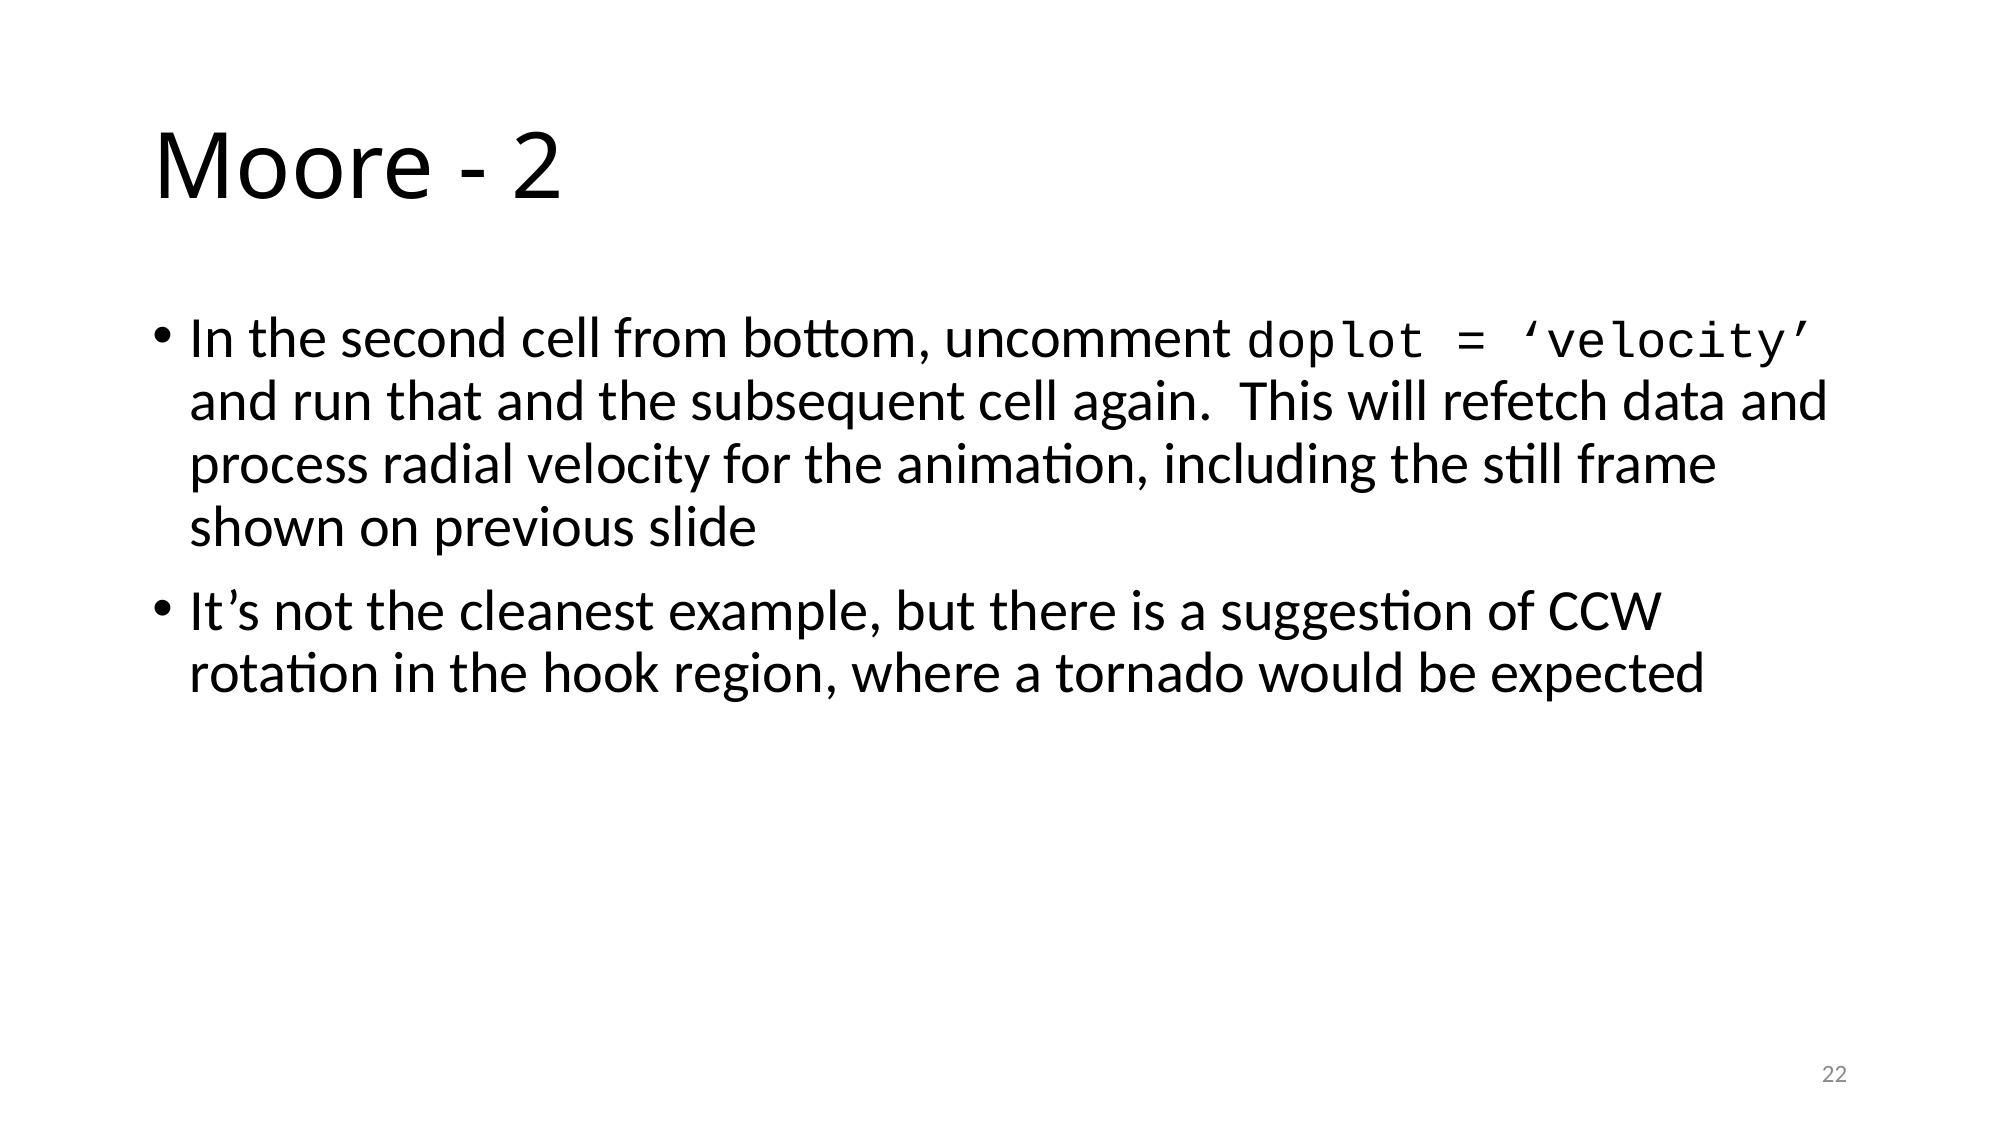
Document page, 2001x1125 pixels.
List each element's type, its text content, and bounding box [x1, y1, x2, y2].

slide_number 22 [1412, 1042, 1863, 1103]
list In the second cell from bottom, uncomment doplot = ‘velocity’ and run that and the subsequent cell again. This will refetch data and process radial velocity for the animation, including the still frame shown on previous slide It’s not the cleanest example, but there is a suggestion of CCW rotation in the hook region, where a tornado would be expected [137, 299, 1863, 1014]
title Moore - 2 [137, 59, 1863, 278]
